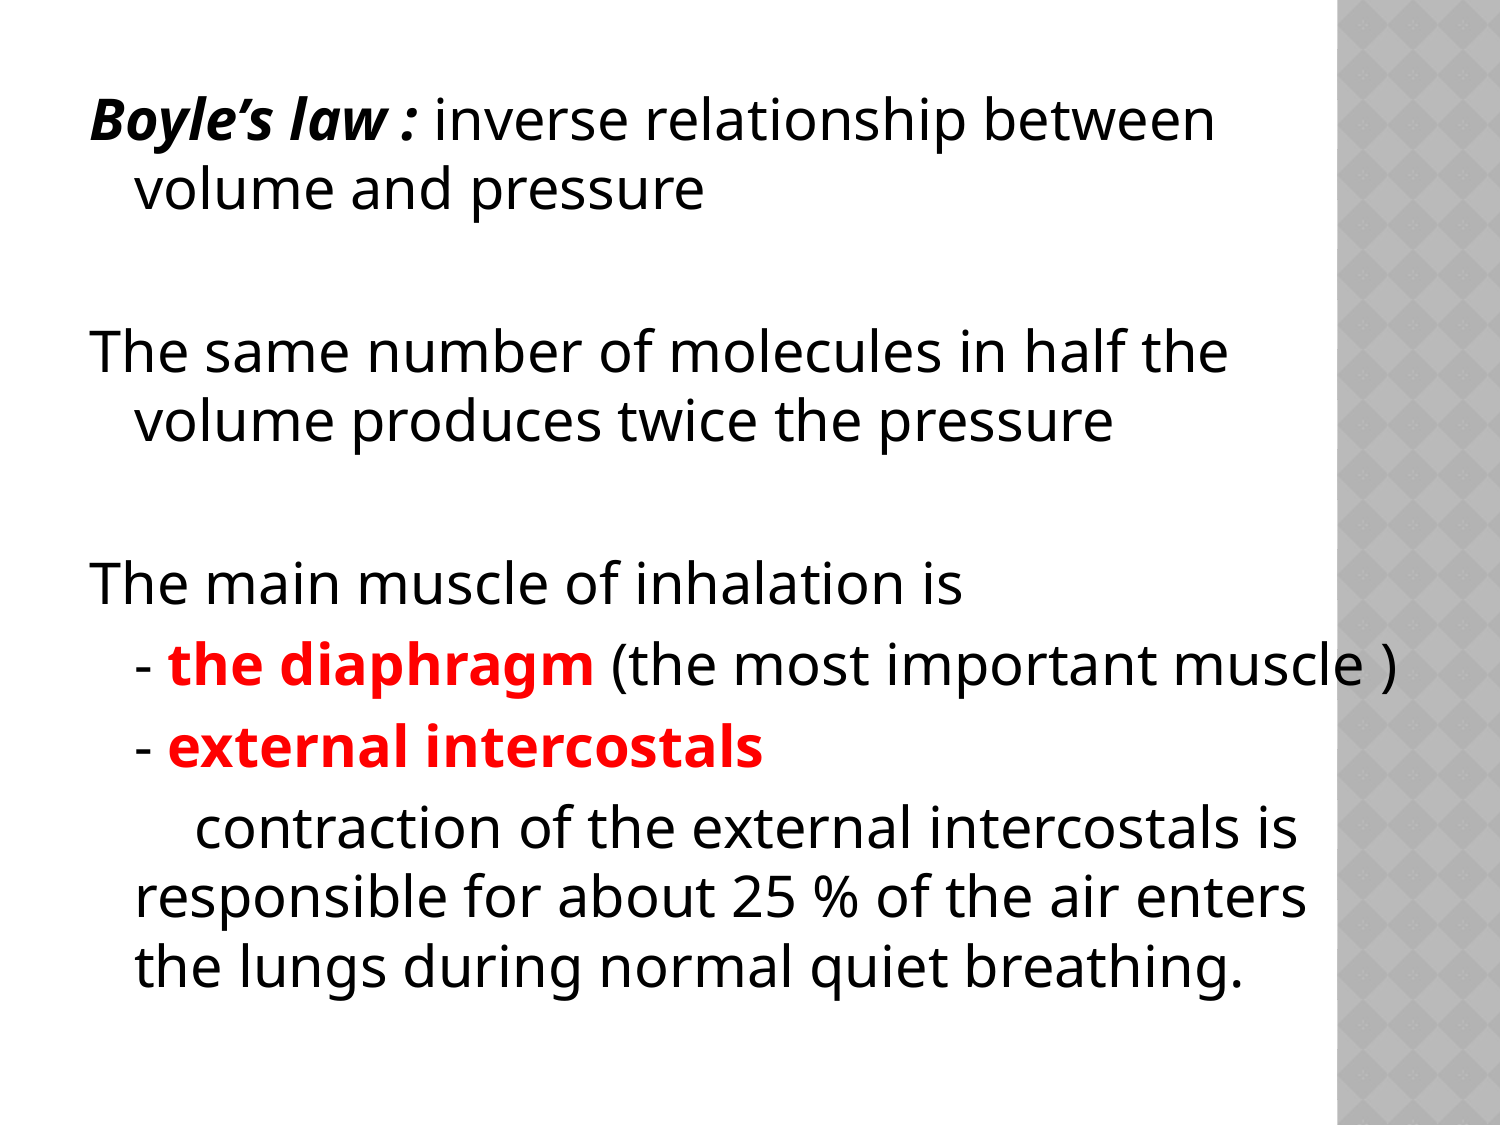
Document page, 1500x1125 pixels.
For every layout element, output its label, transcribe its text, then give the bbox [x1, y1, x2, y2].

list Boyle’s law : inverse relationship between volume and pressure The same number of molecules in half the volume produces twice the pressure The main muscle of inhalation is - the diaphragm (the most important muscle ) - external intercostals contraction of the external intercostals is responsible for about 25 % of the air enters the lungs during normal quiet breathing. [75, 75, 1425, 1018]
